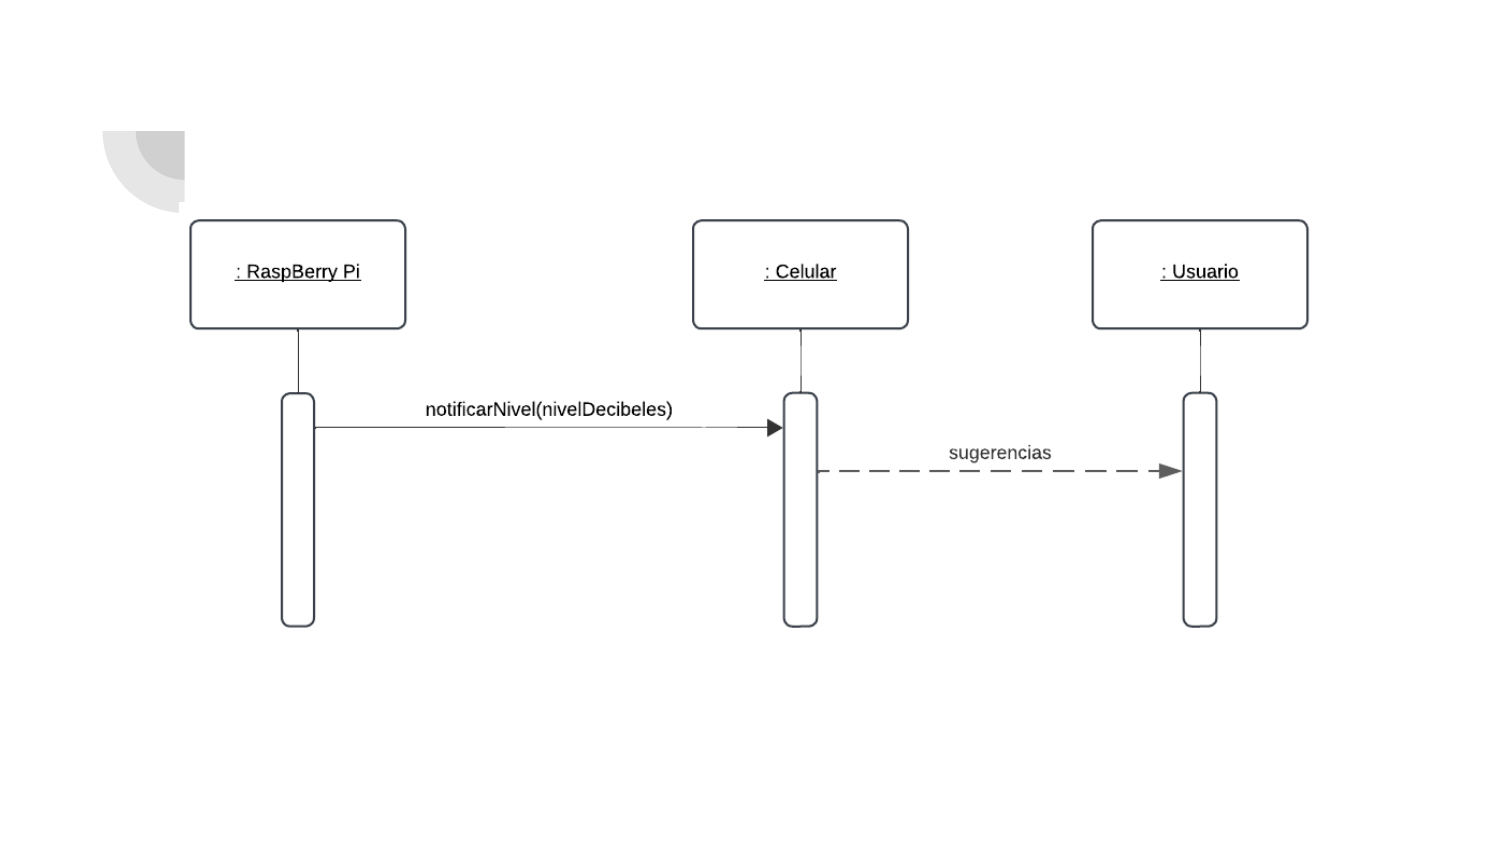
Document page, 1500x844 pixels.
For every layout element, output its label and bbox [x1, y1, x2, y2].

picture [178, 202, 1322, 641]
